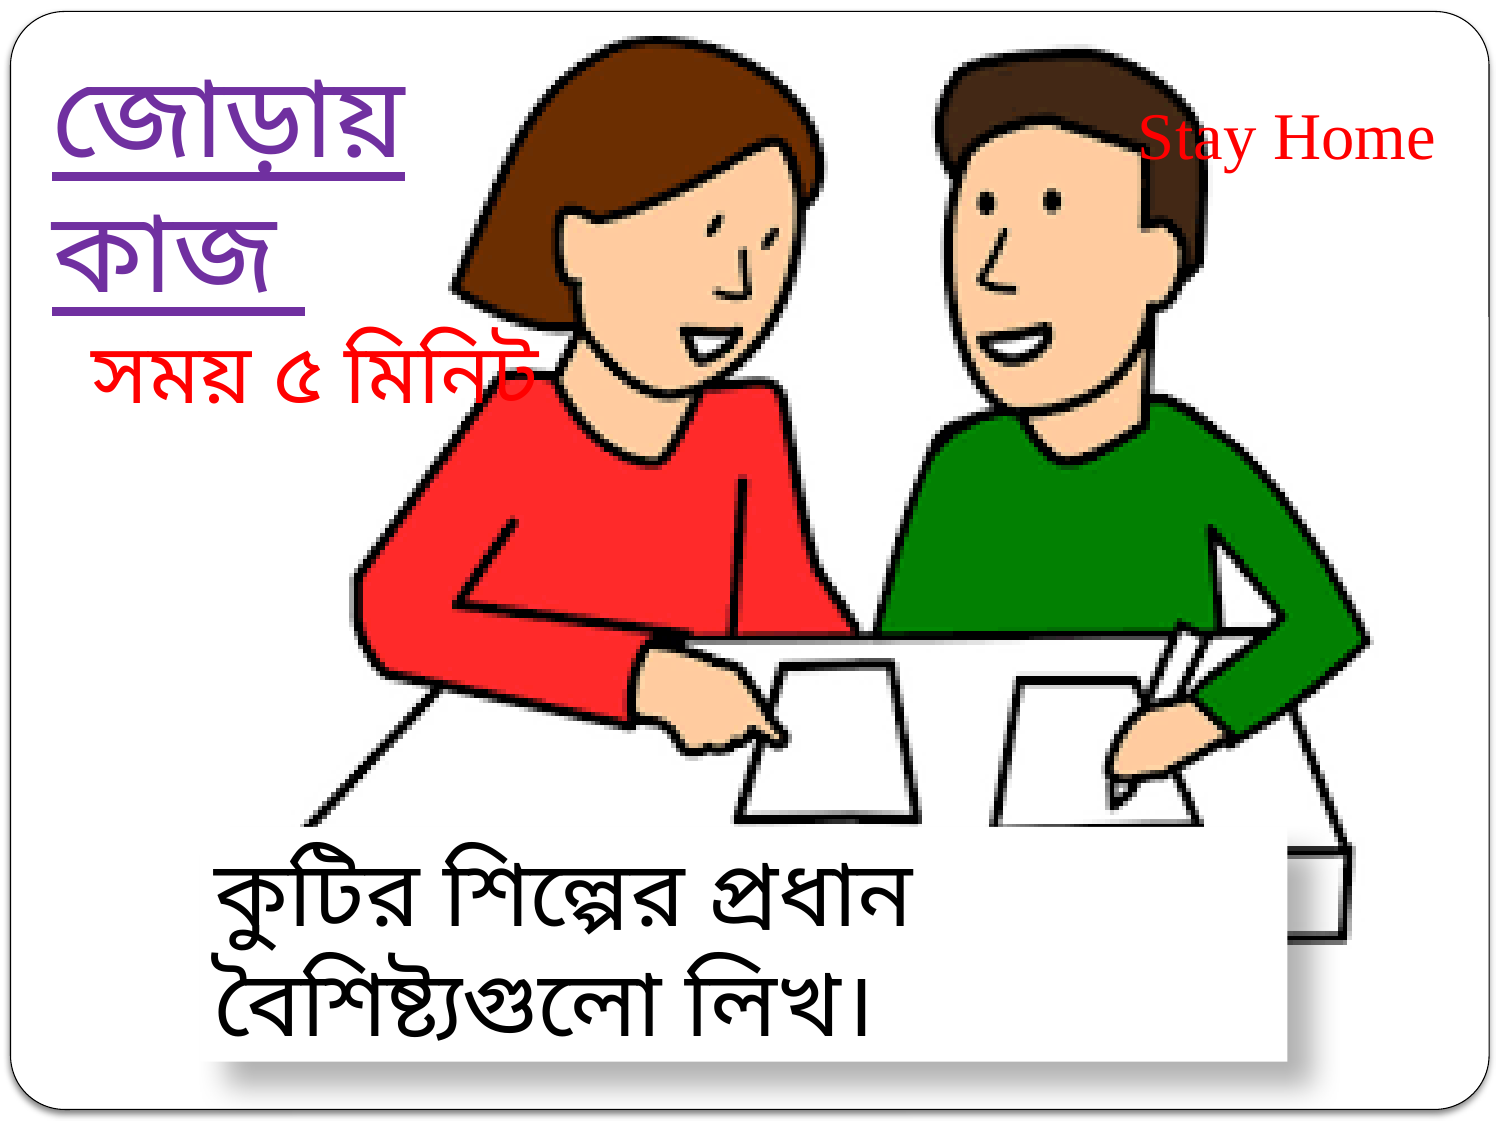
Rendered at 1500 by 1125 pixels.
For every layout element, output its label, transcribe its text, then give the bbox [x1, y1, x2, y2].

picture [278, 36, 1379, 954]
text_box কুটির শিল্পের প্রধান বৈশিষ্ট্যগুলো লিখ। [199, 826, 1288, 1063]
text_box জোড়ায় কাজ [37, 37, 274, 312]
text_box Stay Home [1384, 85, 1469, 181]
text_box সময় ৫ মিনিট [1, 312, 272, 428]
